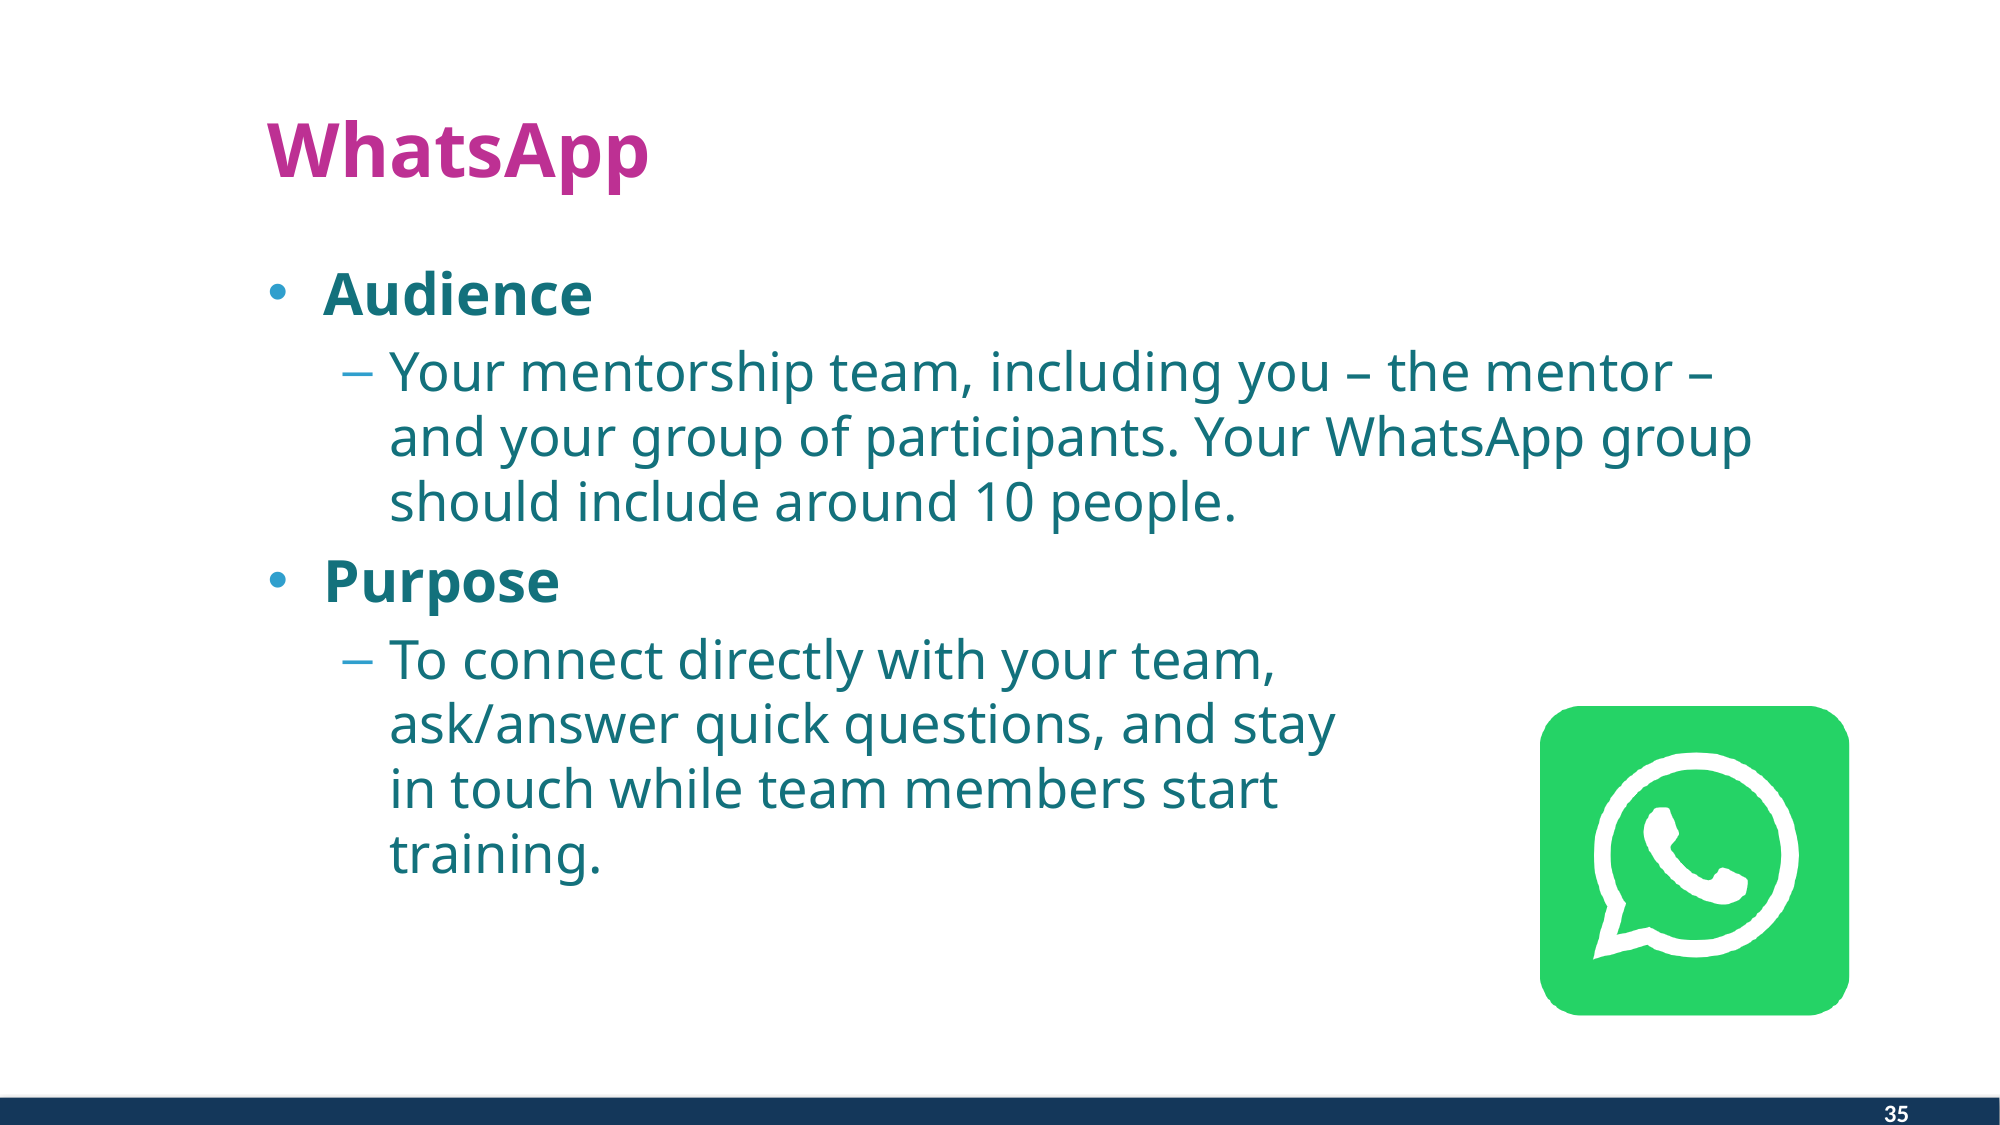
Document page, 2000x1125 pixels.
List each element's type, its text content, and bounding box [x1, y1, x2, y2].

list Audience Your mentorship team, including you – the mentor – and your group of participants. Your WhatsApp group should include around 10 people. Purpose To connect directly with your team, ask/answer quick questions, and stay in touch while team members start training. [252, 249, 1817, 979]
slide_number 35 [1816, 1097, 1925, 1125]
title WhatsApp [252, 59, 1342, 237]
picture [1517, 682, 1871, 1039]
